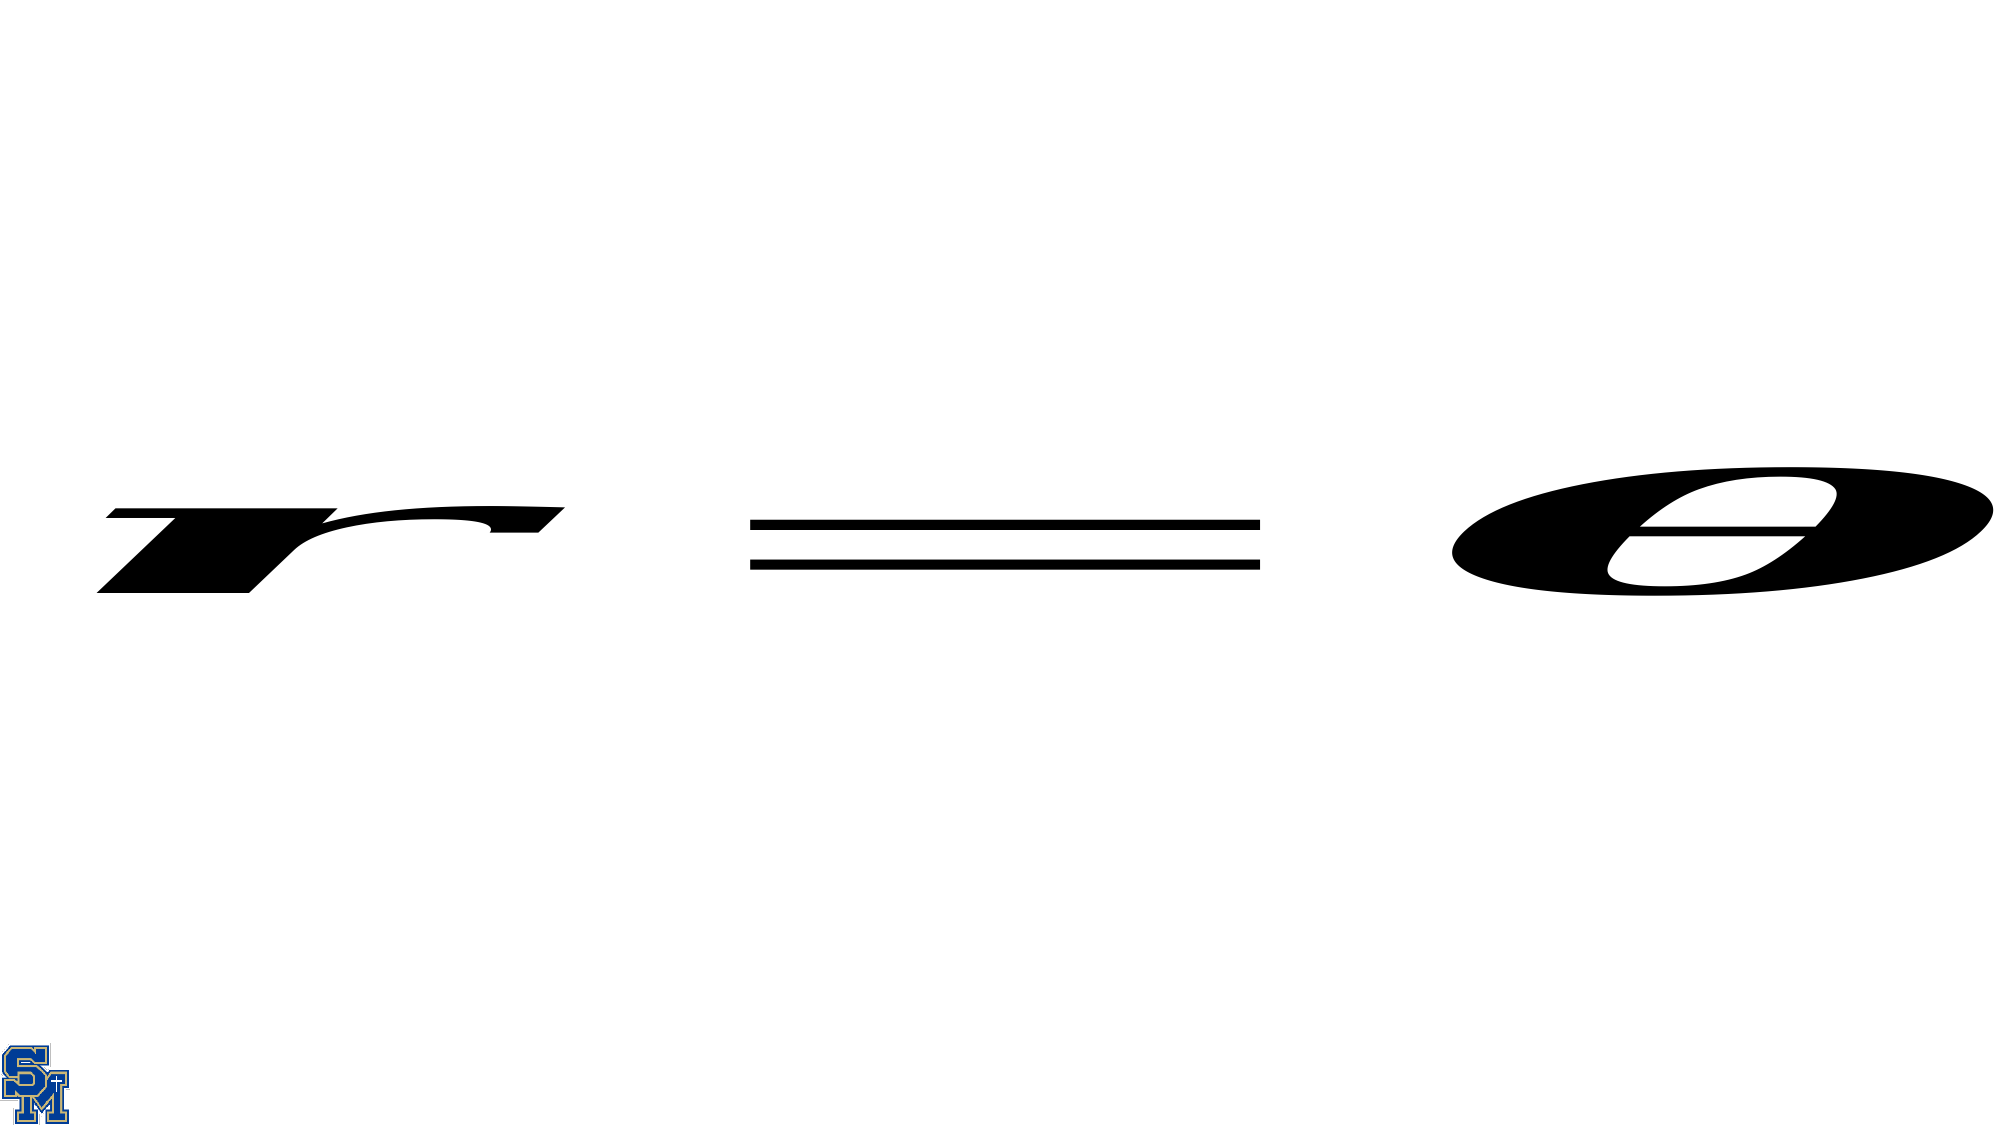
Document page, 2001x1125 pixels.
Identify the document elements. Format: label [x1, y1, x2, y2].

picture [0, 1043, 70, 1125]
